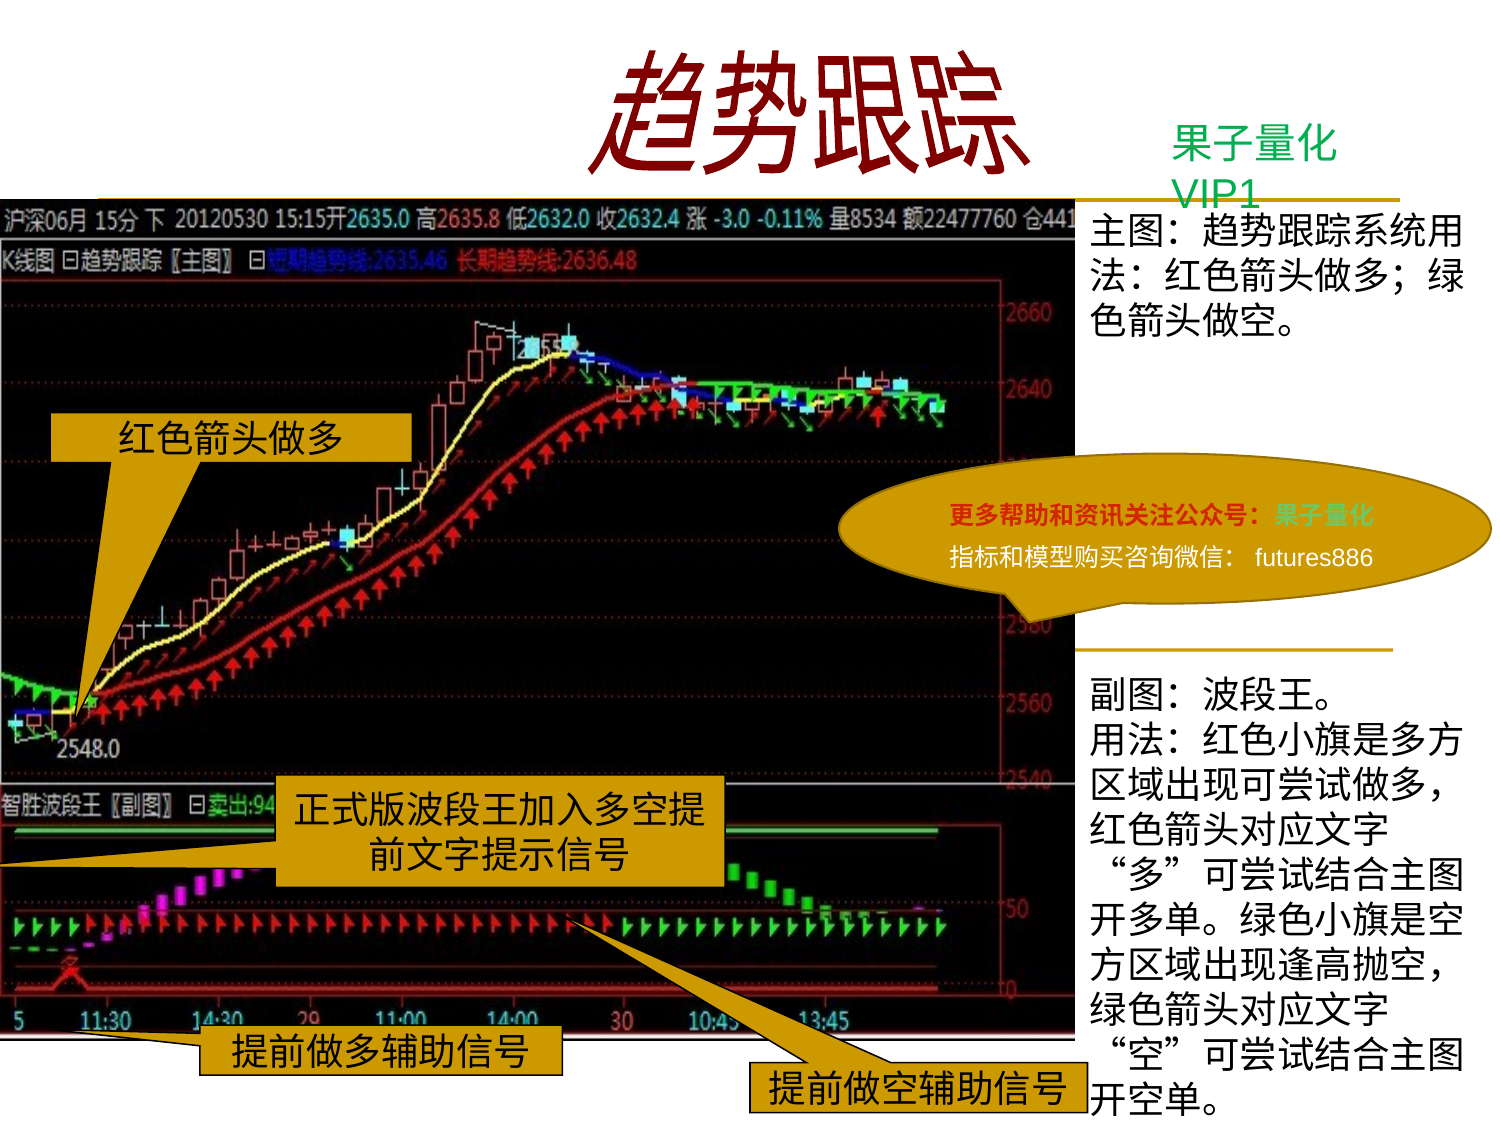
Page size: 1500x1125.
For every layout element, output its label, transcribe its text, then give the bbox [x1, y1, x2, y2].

text_box 副图：波段王。 用法：红色小旗是多方区域出现可尝试做多，红色箭头对应文字“多”可尝试结合主图开多单。绿色小旗是空方区域出现逢高抛空，绿色箭头对应文字“空”可尝试结合主图开空单。 [1074, 663, 1500, 1125]
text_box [0, 199, 1088, 1113]
text_box 更多帮助和资讯关注公众号：果子量化 指标和模型购买咨询微信：futures886 [1088, 452, 1493, 612]
text_box 果子量化VIP1 [1156, 109, 1444, 225]
text_box 主图：趋势跟踪系统用法：红色箭头做多；绿色箭头做空。 [1088, 199, 1500, 350]
